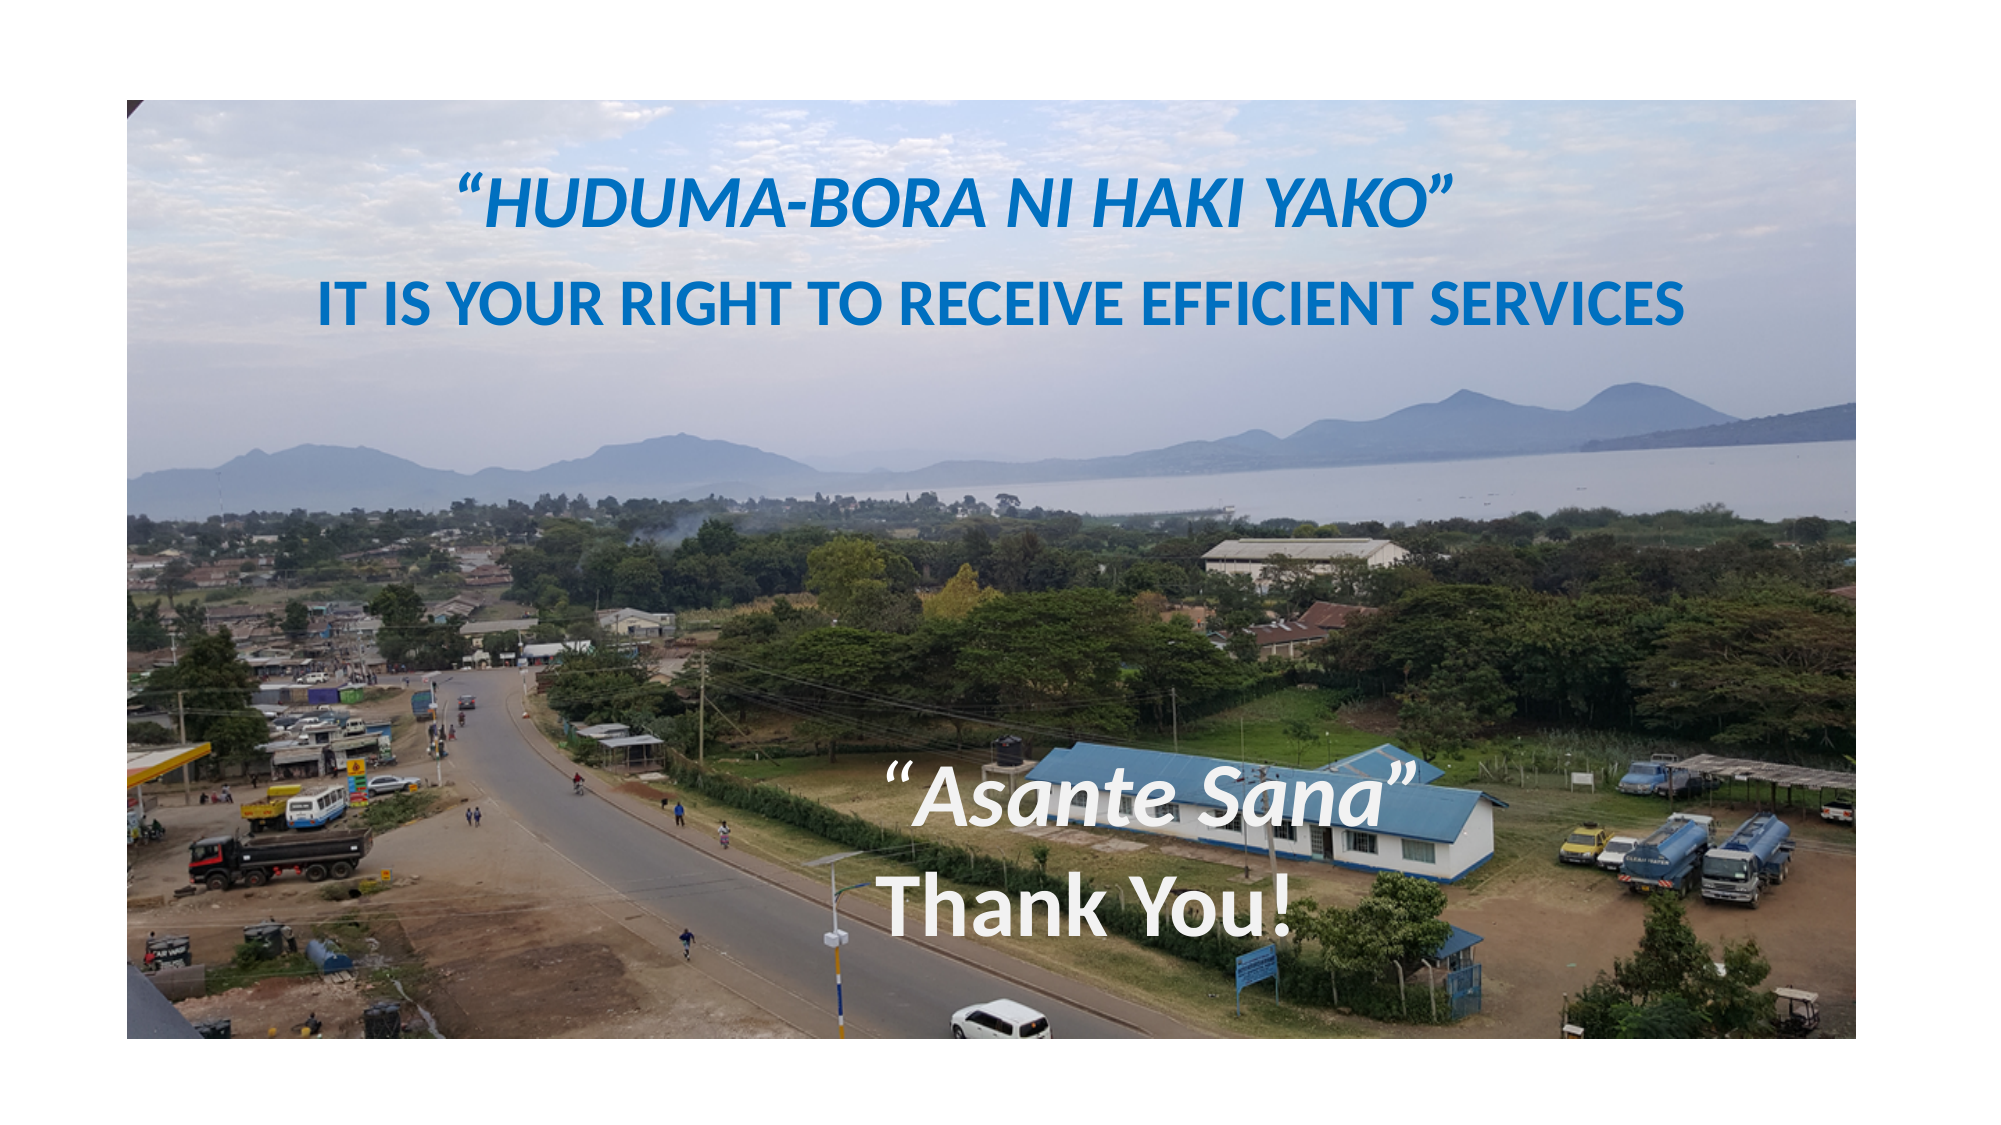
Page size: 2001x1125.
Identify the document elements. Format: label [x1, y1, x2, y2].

picture [127, 100, 1856, 1039]
